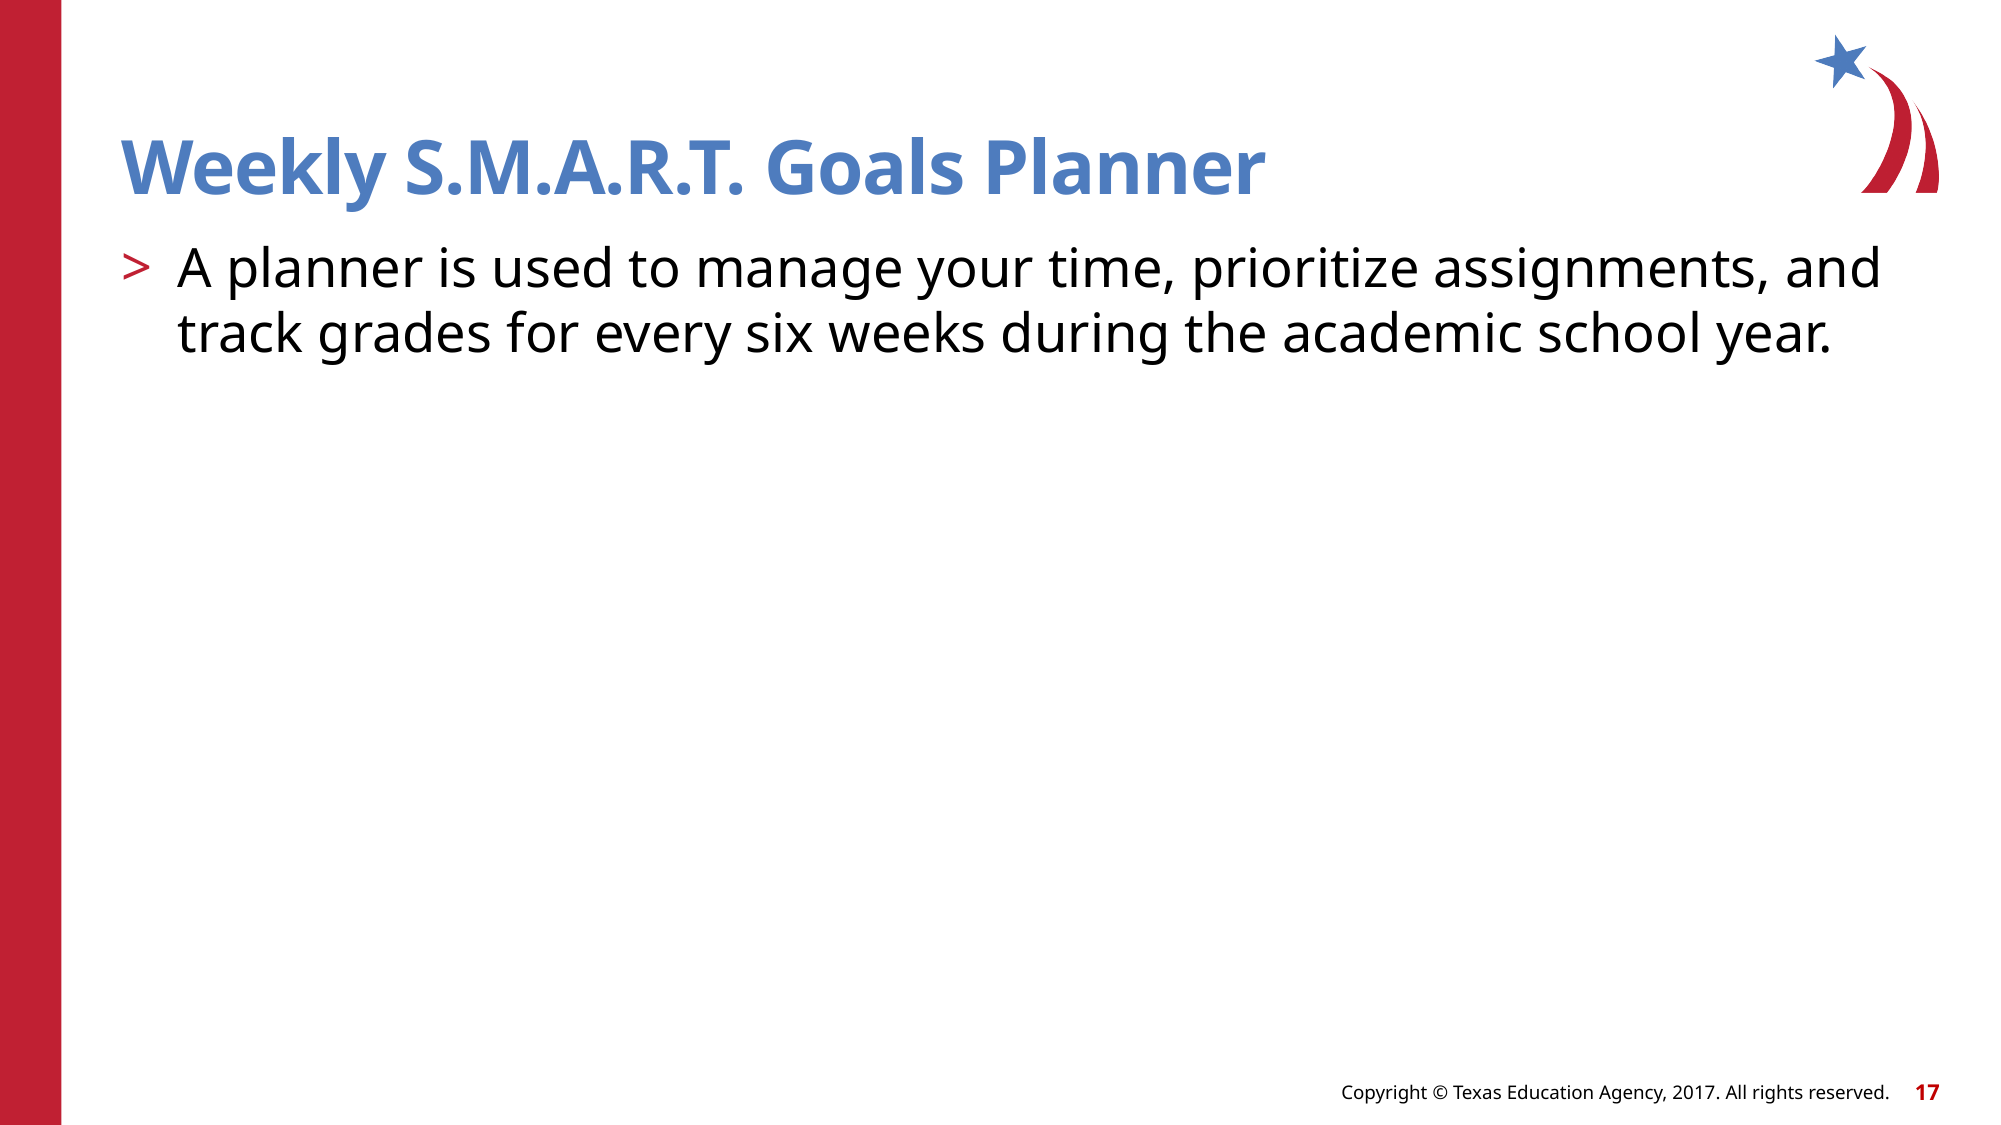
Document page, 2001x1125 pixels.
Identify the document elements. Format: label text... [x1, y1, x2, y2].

picture [1814, 34, 1939, 193]
list A planner is used to manage your time, prioritize assignments, and track grades for every six weeks during the academic school year. [121, 233, 1936, 1010]
title Weekly S.M.A.R.T. Goals Planner [121, 66, 1772, 211]
